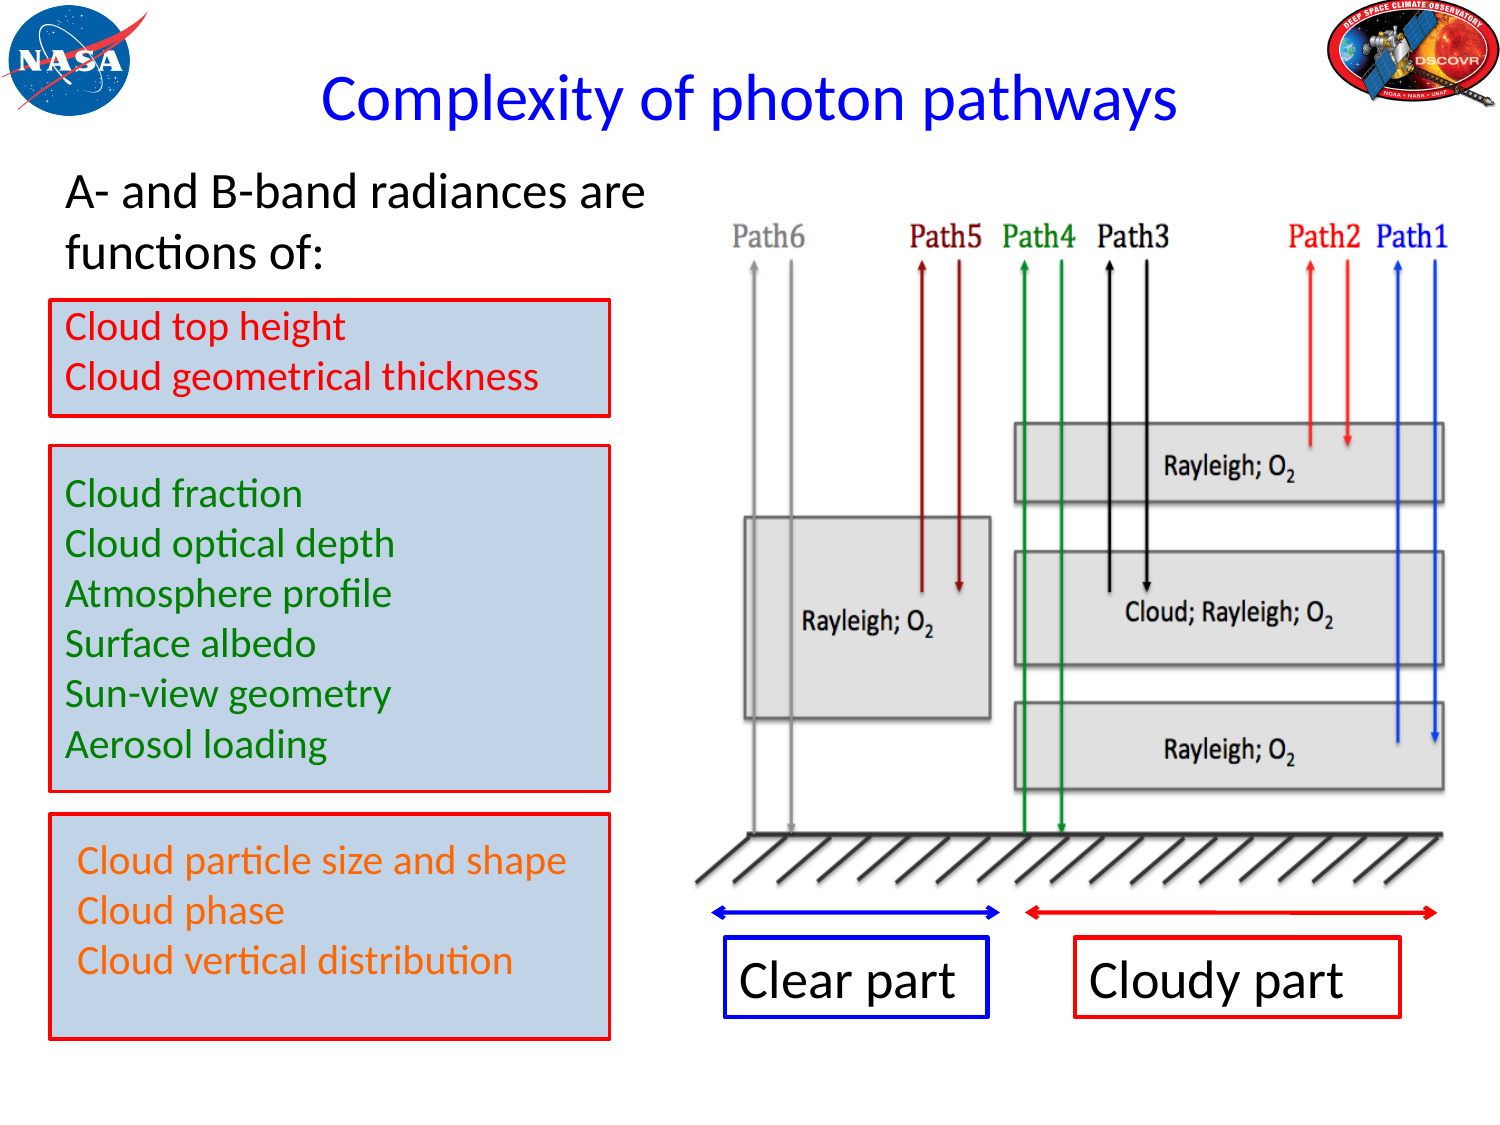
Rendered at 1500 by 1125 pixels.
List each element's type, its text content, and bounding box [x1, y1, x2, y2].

picture [687, 212, 1467, 901]
list A- and B-band radiances are functions of: [50, 149, 713, 288]
text_box Cloudy part [1074, 937, 1400, 1018]
text_box [50, 445, 610, 458]
text_box Cloud fraction Cloud optical depth Atmosphere profile Surface albedo Sun-view geometry Aerosol loading [49, 458, 682, 824]
text_box Cloud top height Cloud geometrical thickness [50, 291, 675, 406]
title Complexity of photon pathways [0, 56, 1500, 131]
text_box [50, 406, 610, 416]
text_box [50, 824, 610, 1040]
text_box Clear part [725, 937, 988, 1018]
picture [1, 5, 148, 56]
picture [1325, 0, 1500, 56]
text_box Cloud particle size and shape Cloud phase Cloud vertical distribution [62, 825, 650, 1041]
